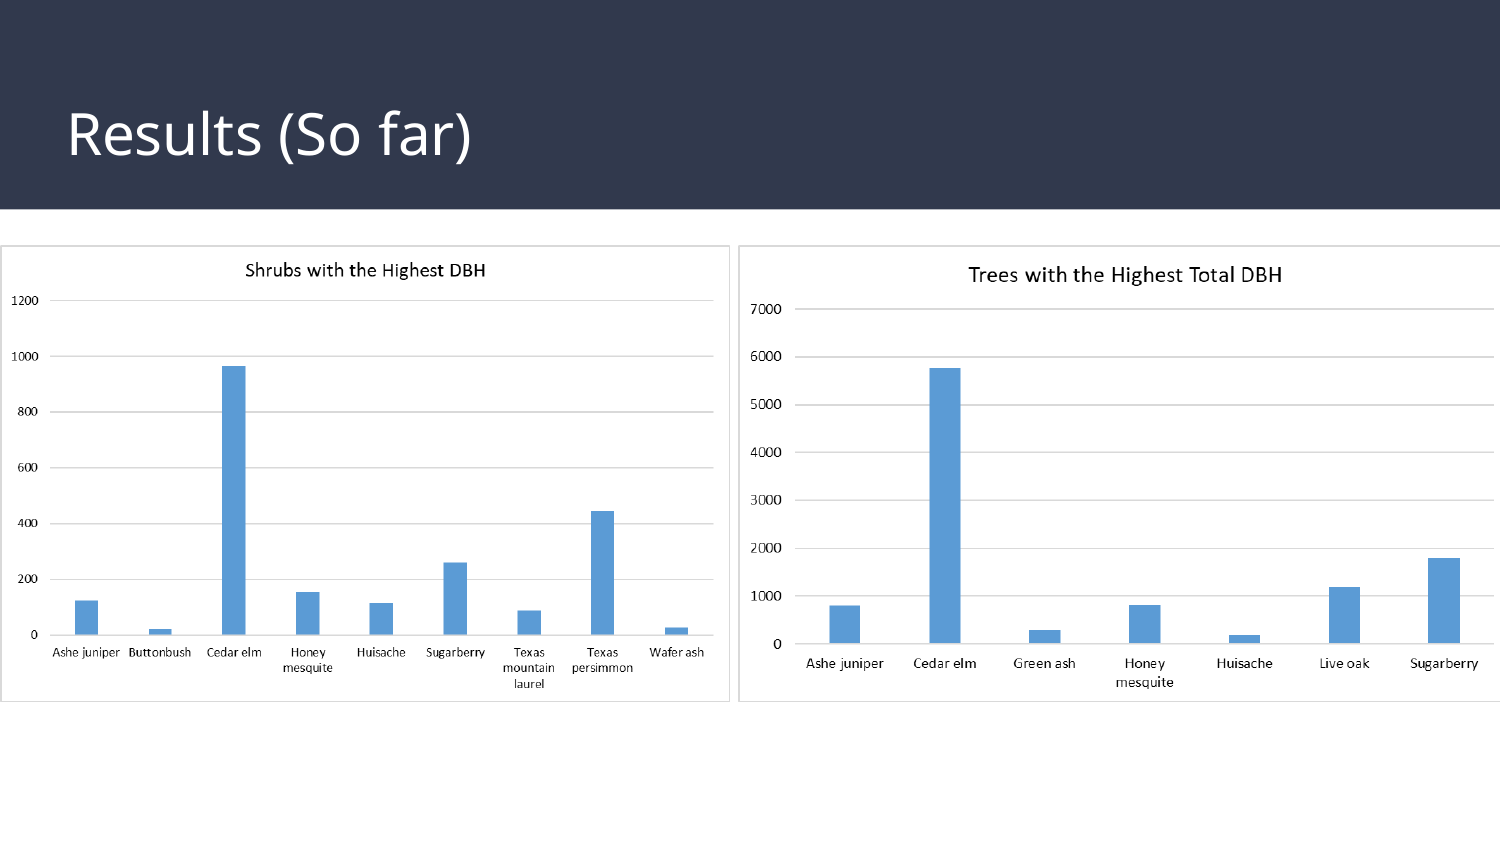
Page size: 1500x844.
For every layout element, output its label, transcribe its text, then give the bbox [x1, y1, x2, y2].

picture [738, 245, 1500, 703]
title Results (So far) [51, 82, 1449, 185]
picture [0, 245, 731, 703]
